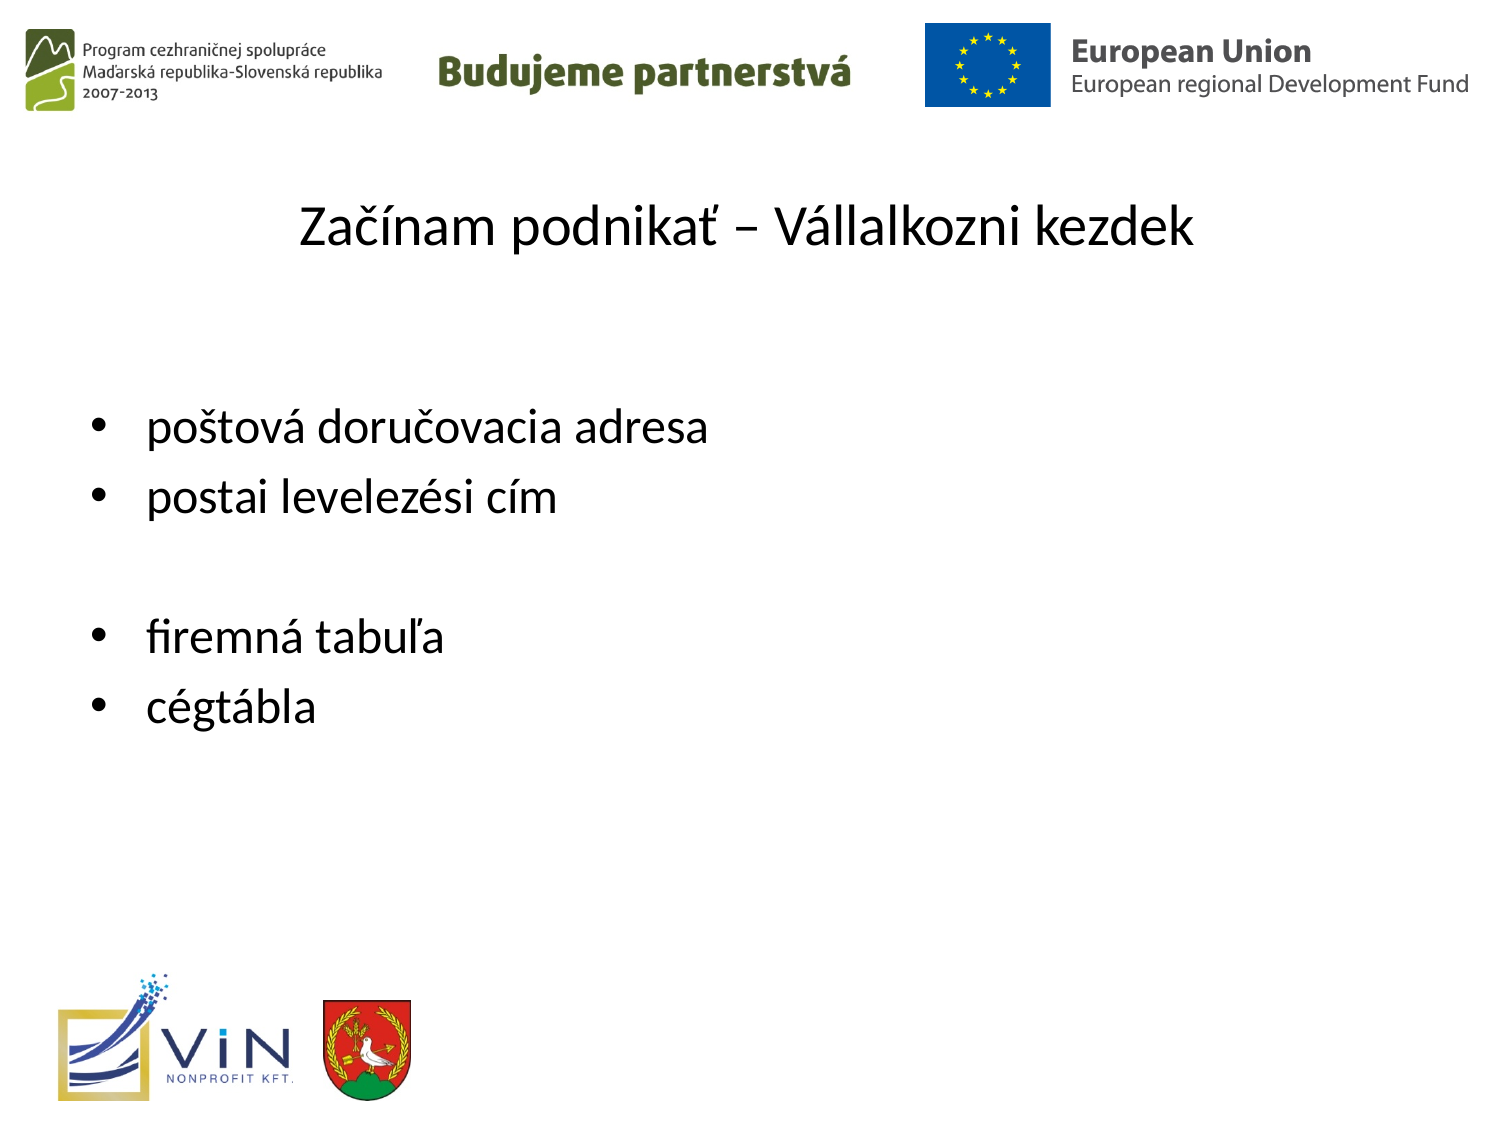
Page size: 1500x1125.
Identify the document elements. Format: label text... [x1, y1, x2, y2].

picture [323, 1000, 411, 1101]
picture [925, 23, 1468, 109]
list poštová doručovacia adresa postai levelezési cím firemná tabuľa cégtábla [75, 316, 1425, 961]
picture [23, 29, 399, 120]
picture [34, 972, 294, 1102]
title Začínam podnikať – Vállalkozni kezdek [70, 164, 1425, 282]
picture [409, 36, 890, 108]
